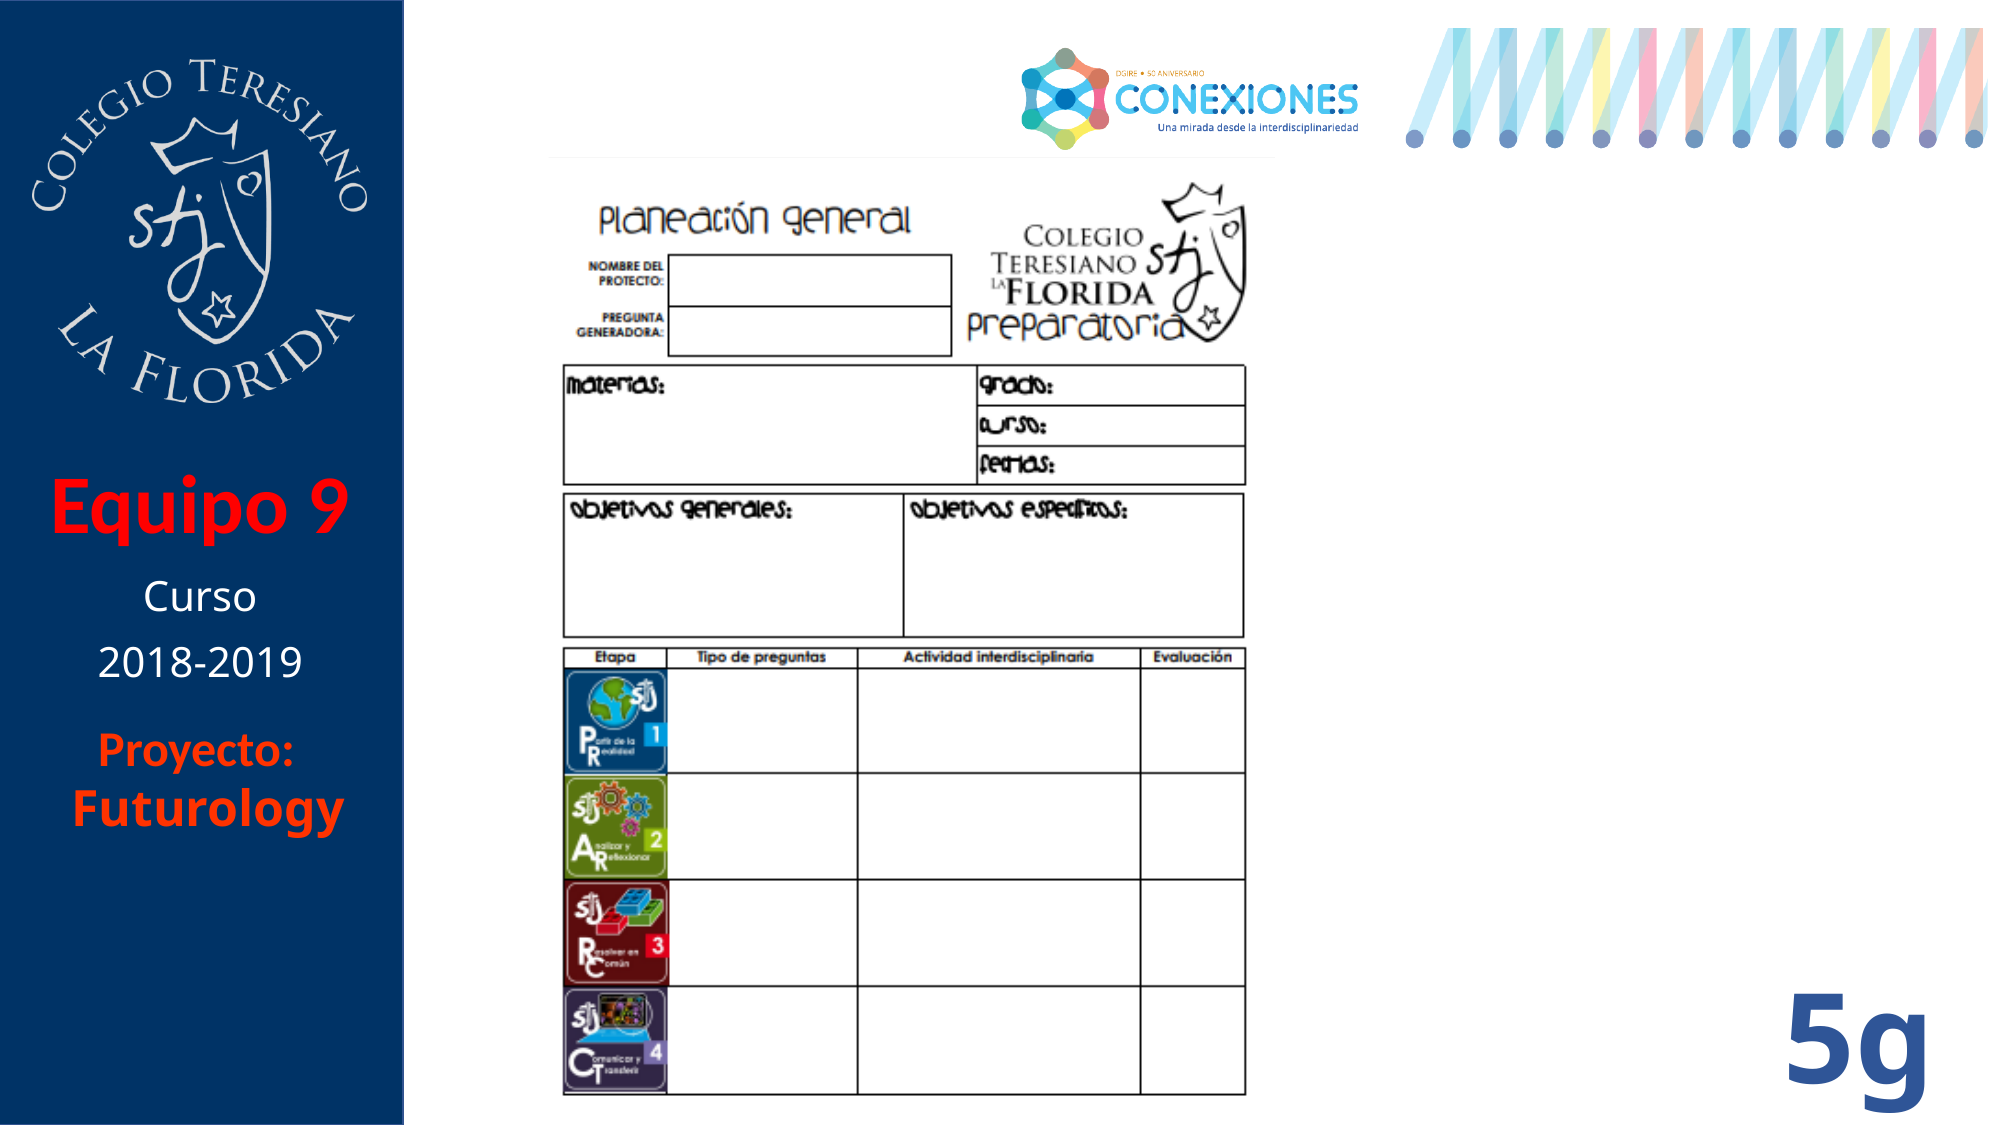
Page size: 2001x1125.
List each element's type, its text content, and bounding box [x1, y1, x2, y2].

picture [32, 59, 368, 403]
text_box Proyecto: Futurology [33, 709, 383, 845]
text_box Equipo 9 [35, 442, 366, 558]
text_box 5g [1718, 944, 2000, 1119]
subtitle Curso 2018-2019 [62, 567, 339, 688]
text_box [0, 0, 404, 1125]
picture [548, 28, 1988, 1108]
